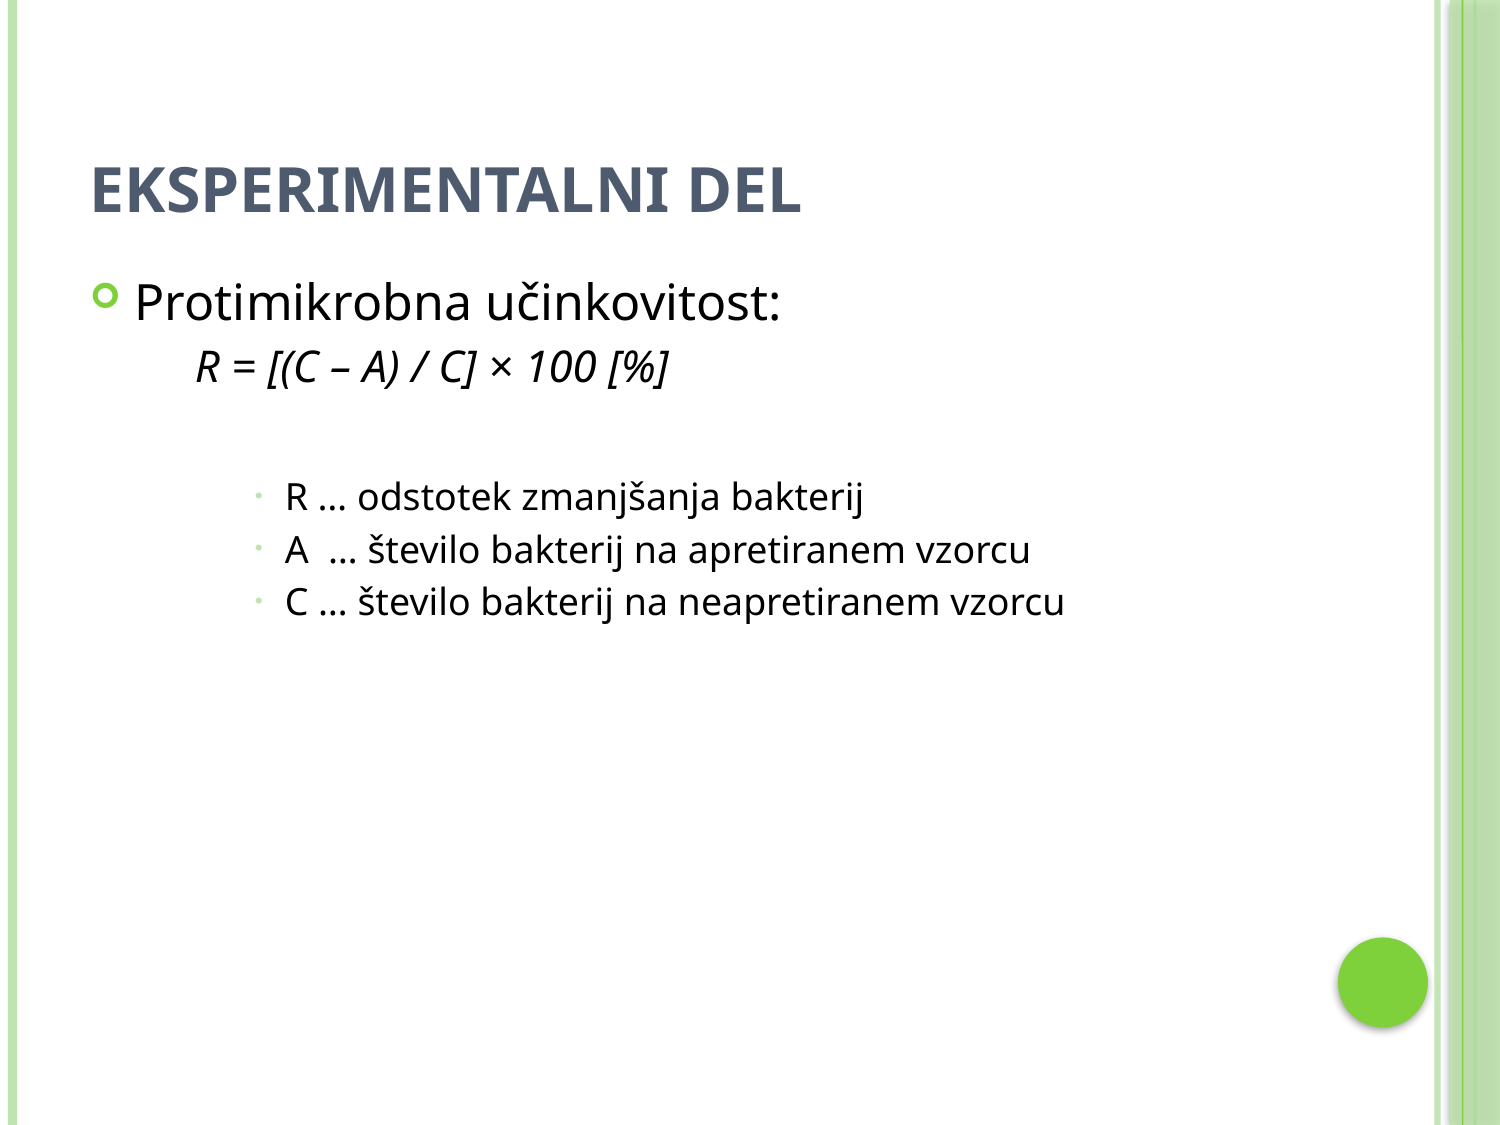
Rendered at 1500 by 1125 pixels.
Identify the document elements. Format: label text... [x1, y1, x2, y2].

title Eksperimentalni del [75, 45, 1300, 233]
list Protimikrobna učinkovitost: R = [(C – A) / C] × 100 [%] R … odstotek zmanjšanja bakterij A … število bakterij na apretiranem vzorcu C … število bakterij na neapretiranem vzorcu [75, 262, 1300, 1062]
